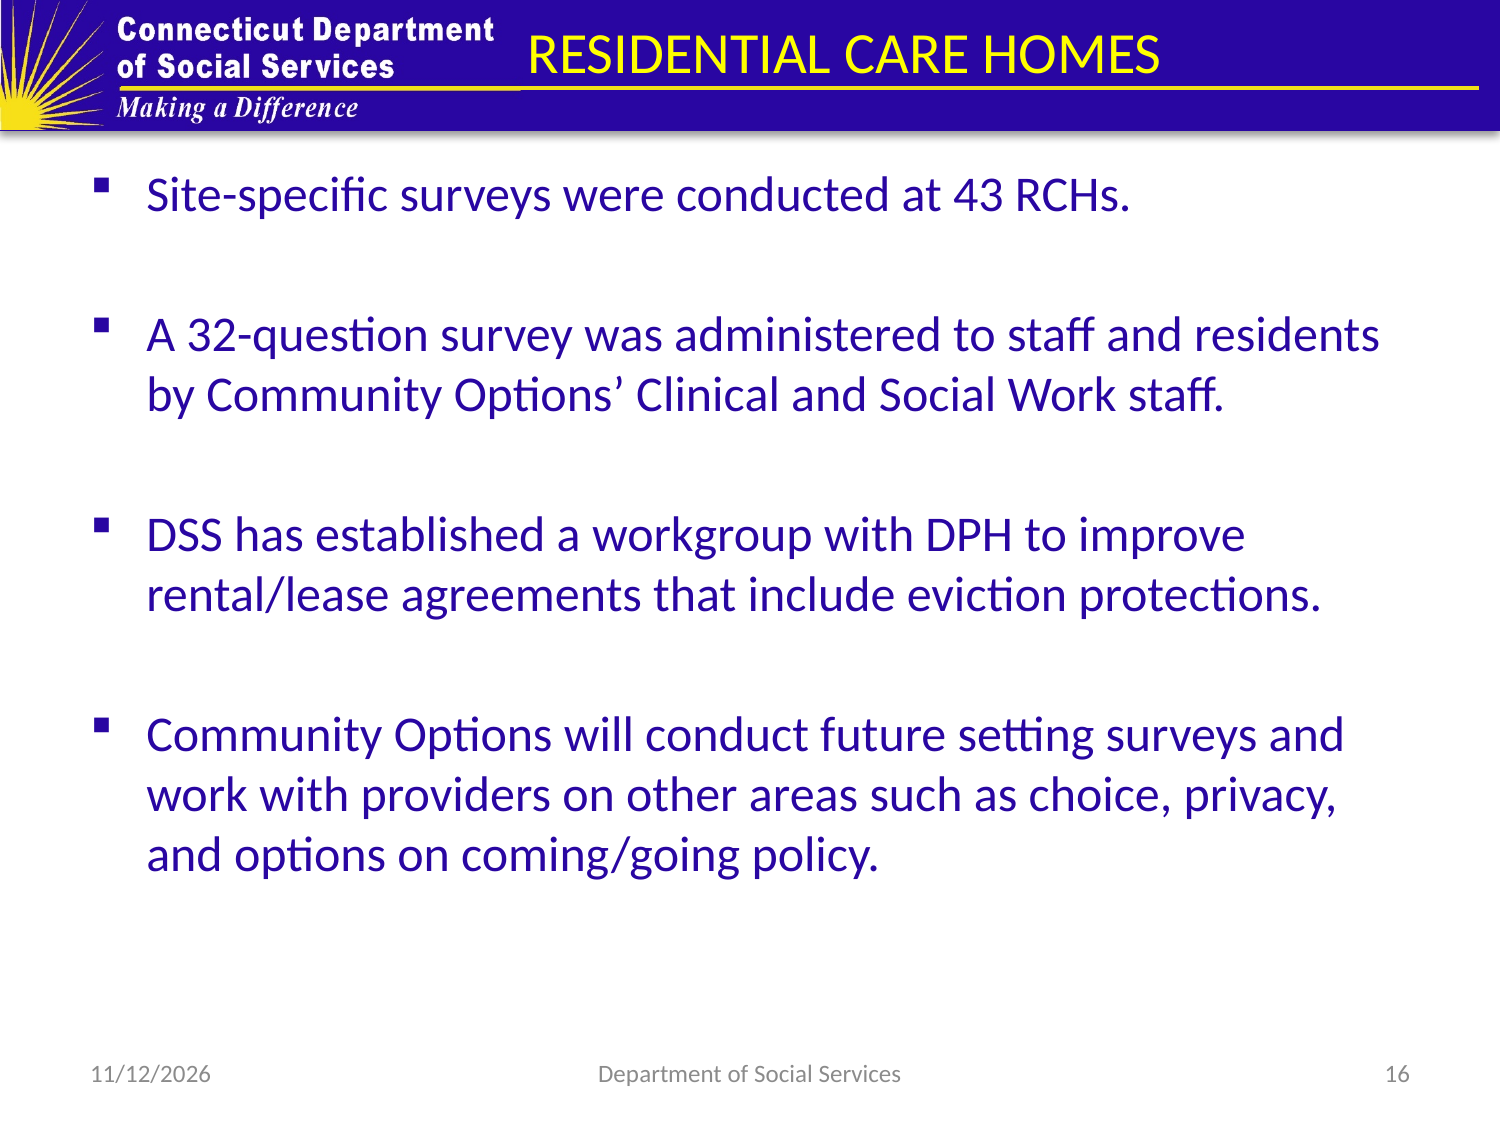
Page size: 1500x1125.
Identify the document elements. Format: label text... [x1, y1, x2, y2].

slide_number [75, 1042, 425, 1103]
title RESIDENTIAL CARE HOMES [512, 6, 1479, 95]
slide_number 16 [1074, 1042, 1425, 1103]
footer Department of Social Services [512, 1042, 988, 1103]
list Site-specific surveys were conducted at 43 RCHs. A 32-question survey was administered to staff and residents by Community Options’ Clinical and Social Work staff. DSS has established a workgroup with DPH to improve rental/lease agreements that include eviction protections. Community Options will conduct future setting surveys and work with providers on other areas such as choice, privacy, and options on coming/going policy. [74, 153, 1426, 1006]
picture [0, 0, 525, 130]
